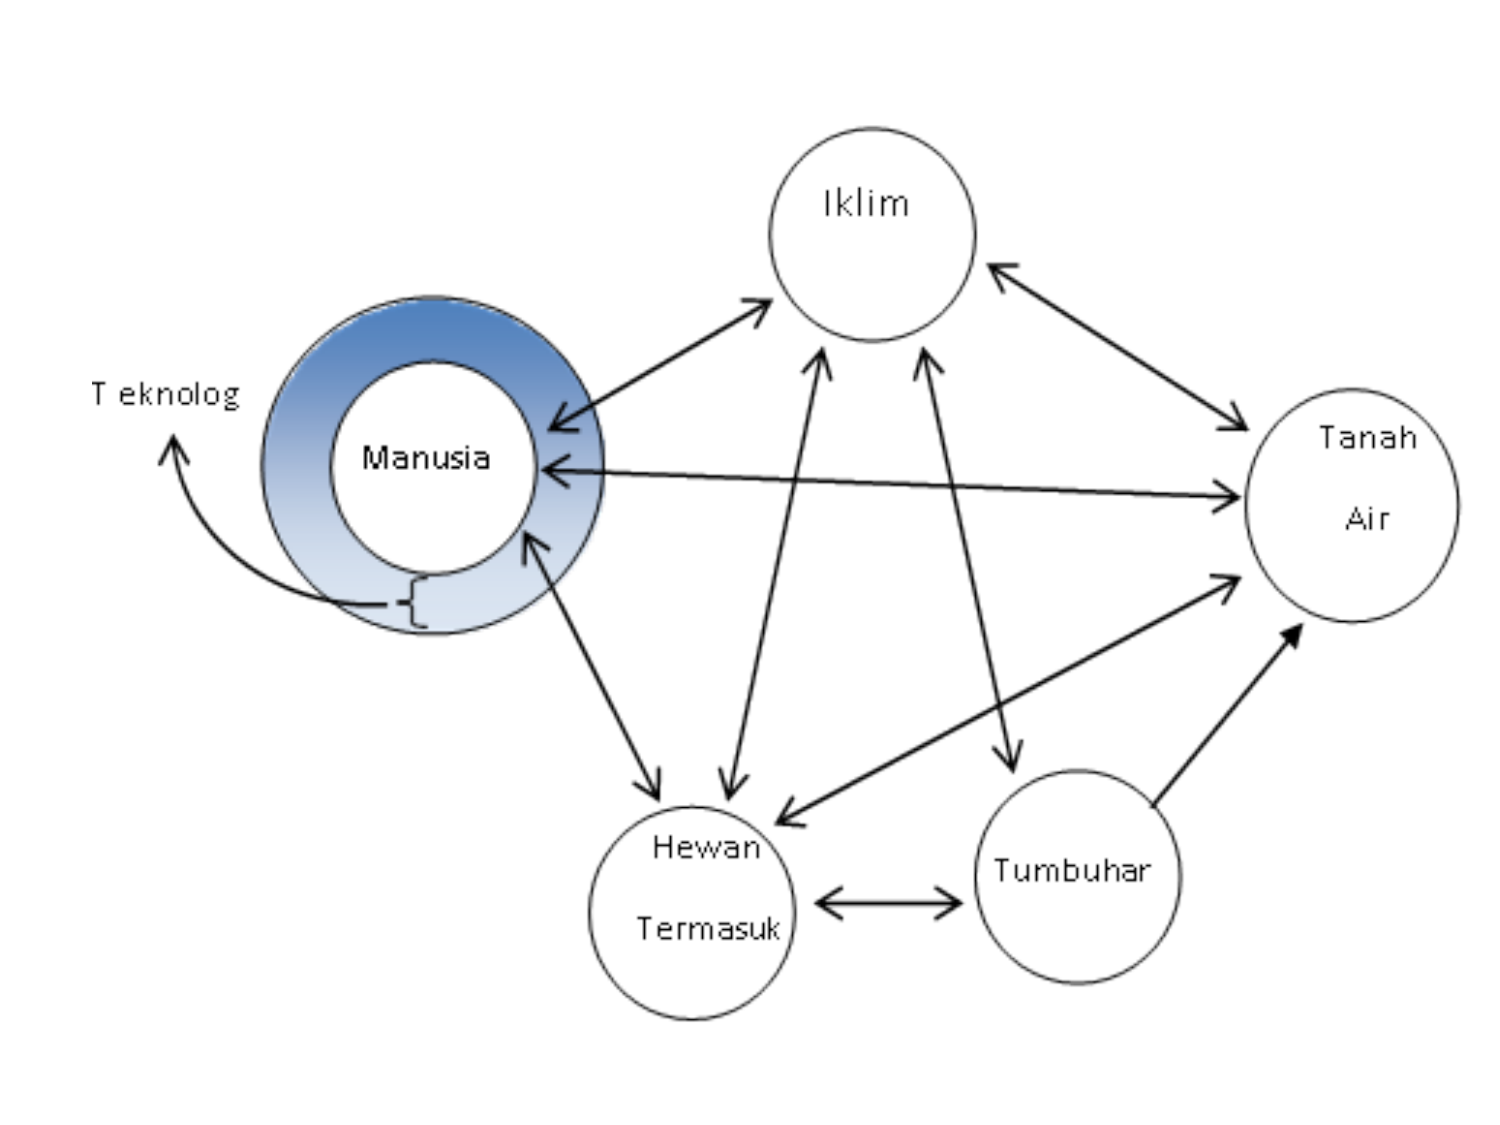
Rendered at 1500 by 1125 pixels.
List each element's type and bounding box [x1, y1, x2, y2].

list [91, 124, 1466, 1026]
